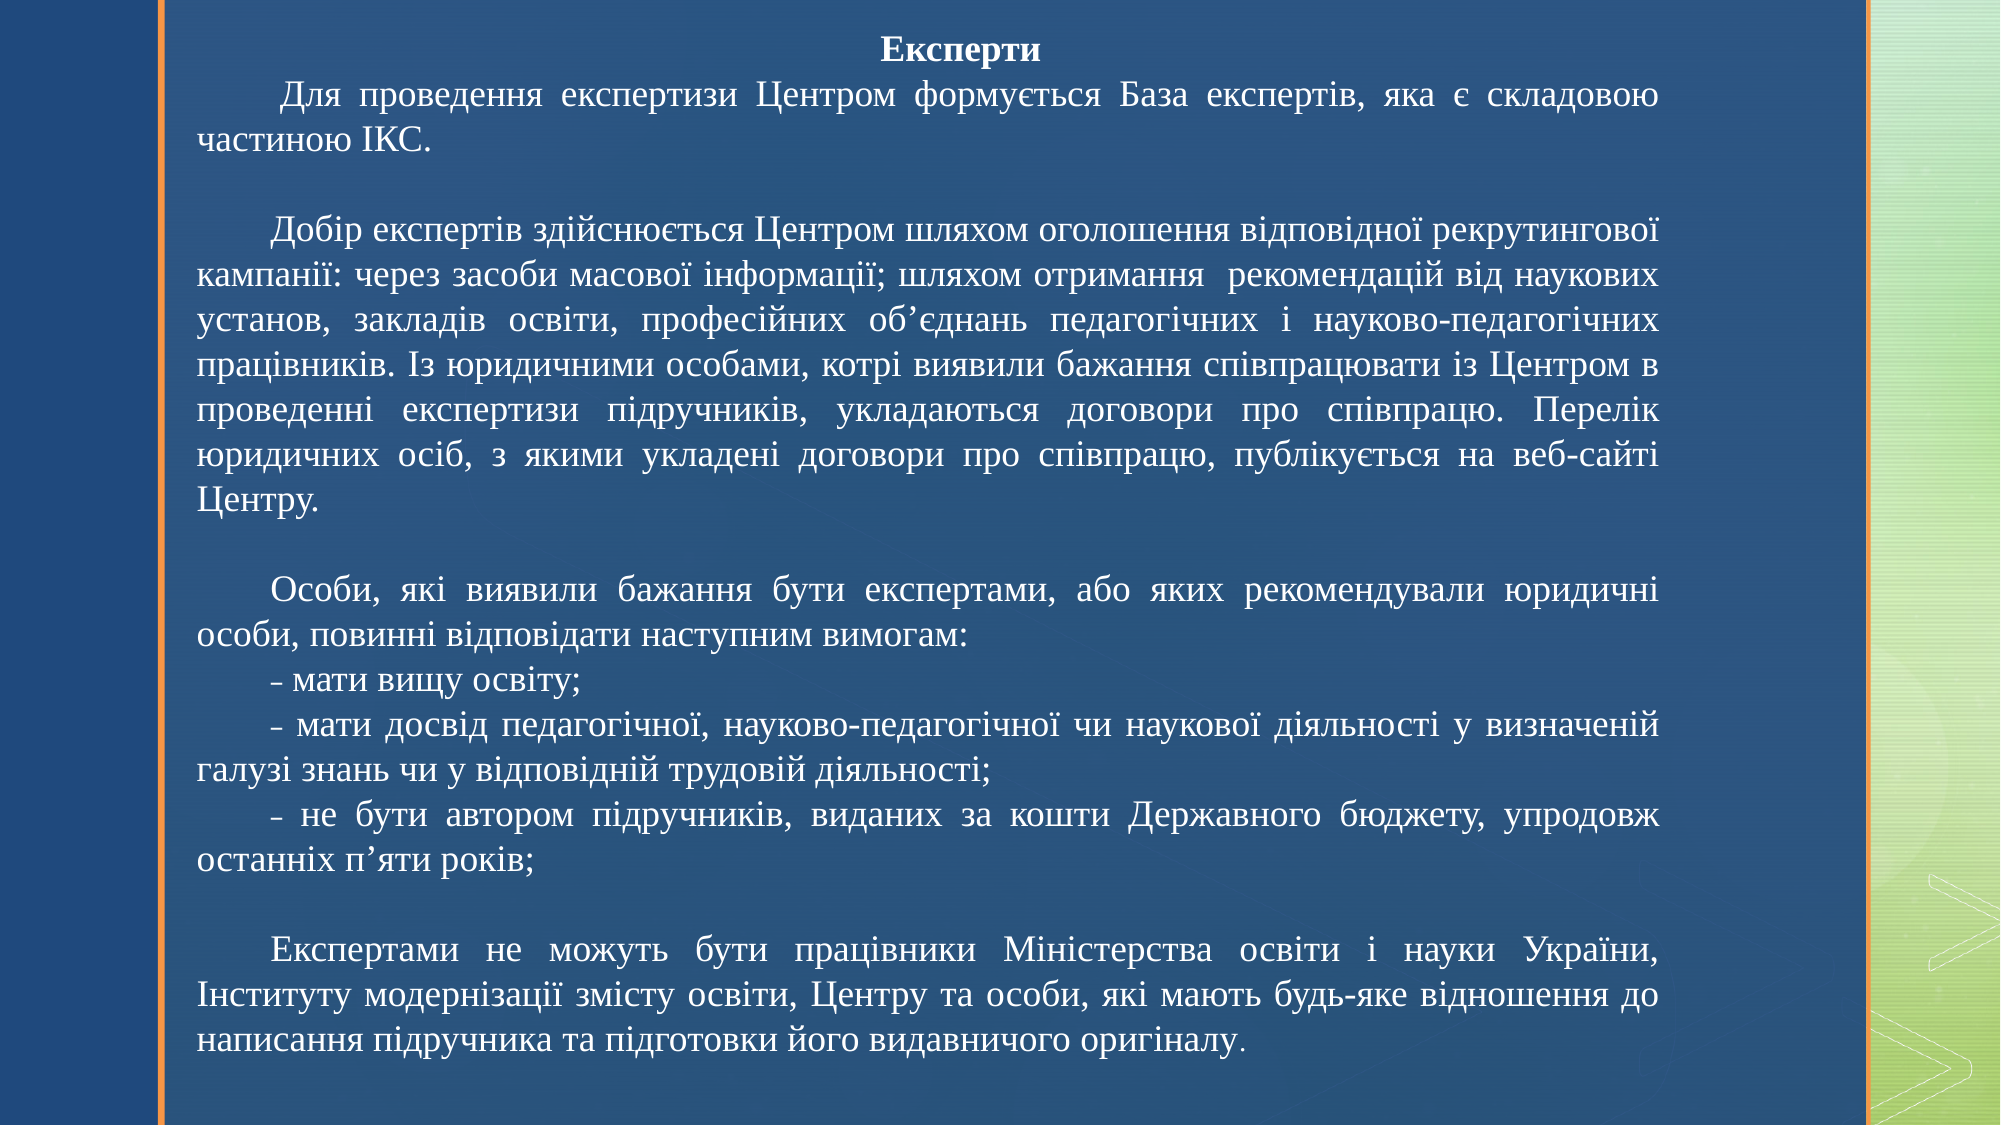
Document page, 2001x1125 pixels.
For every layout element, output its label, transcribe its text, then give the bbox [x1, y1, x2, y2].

picture [1871, 0, 2001, 1125]
text_box Експерти Для проведення експертизи Центром формується База експертів, яка є складовою частиною ІКС. Добір експертів здійснюється Центром шляхом оголошення відповідної рекрутингової кампанії: через засоби масової інформації; шляхом отримання рекомендацій від наукових установ, закладів освіти, професійних об’єднань педагогічних і науково-педагогічних працівників. Із юридичними особами, котрі виявили бажання співпрацювати із Центром в проведенні експертизи підручників, укладаються договори про співпрацю. Перелік юридичних осіб, з якими укладені договори про співпрацю, публікується на веб-сайті Центру. Особи, які виявили бажання бути експертами, або яких рекомендували юридичні особи, повинні відповідати наступним вимогам: ˗ мати вищу освіту; ˗ мати досвід педагогічної, науково-педагогічної чи наукової діяльності у визначеній галузі знань чи у відповідній трудовій діяльності; ˗ не бути автором підручників, виданих за кошти Державного бюджету, упродовж останніх п’яти років; Експертами не можуть бути працівники Міністерства освіти і науки України, Інституту модернізації змісту освіти, Центру та особи, які мають будь-яке відношення до написання підручника та підготовки його видавничого оригіналу. [181, 17, 1676, 1067]
